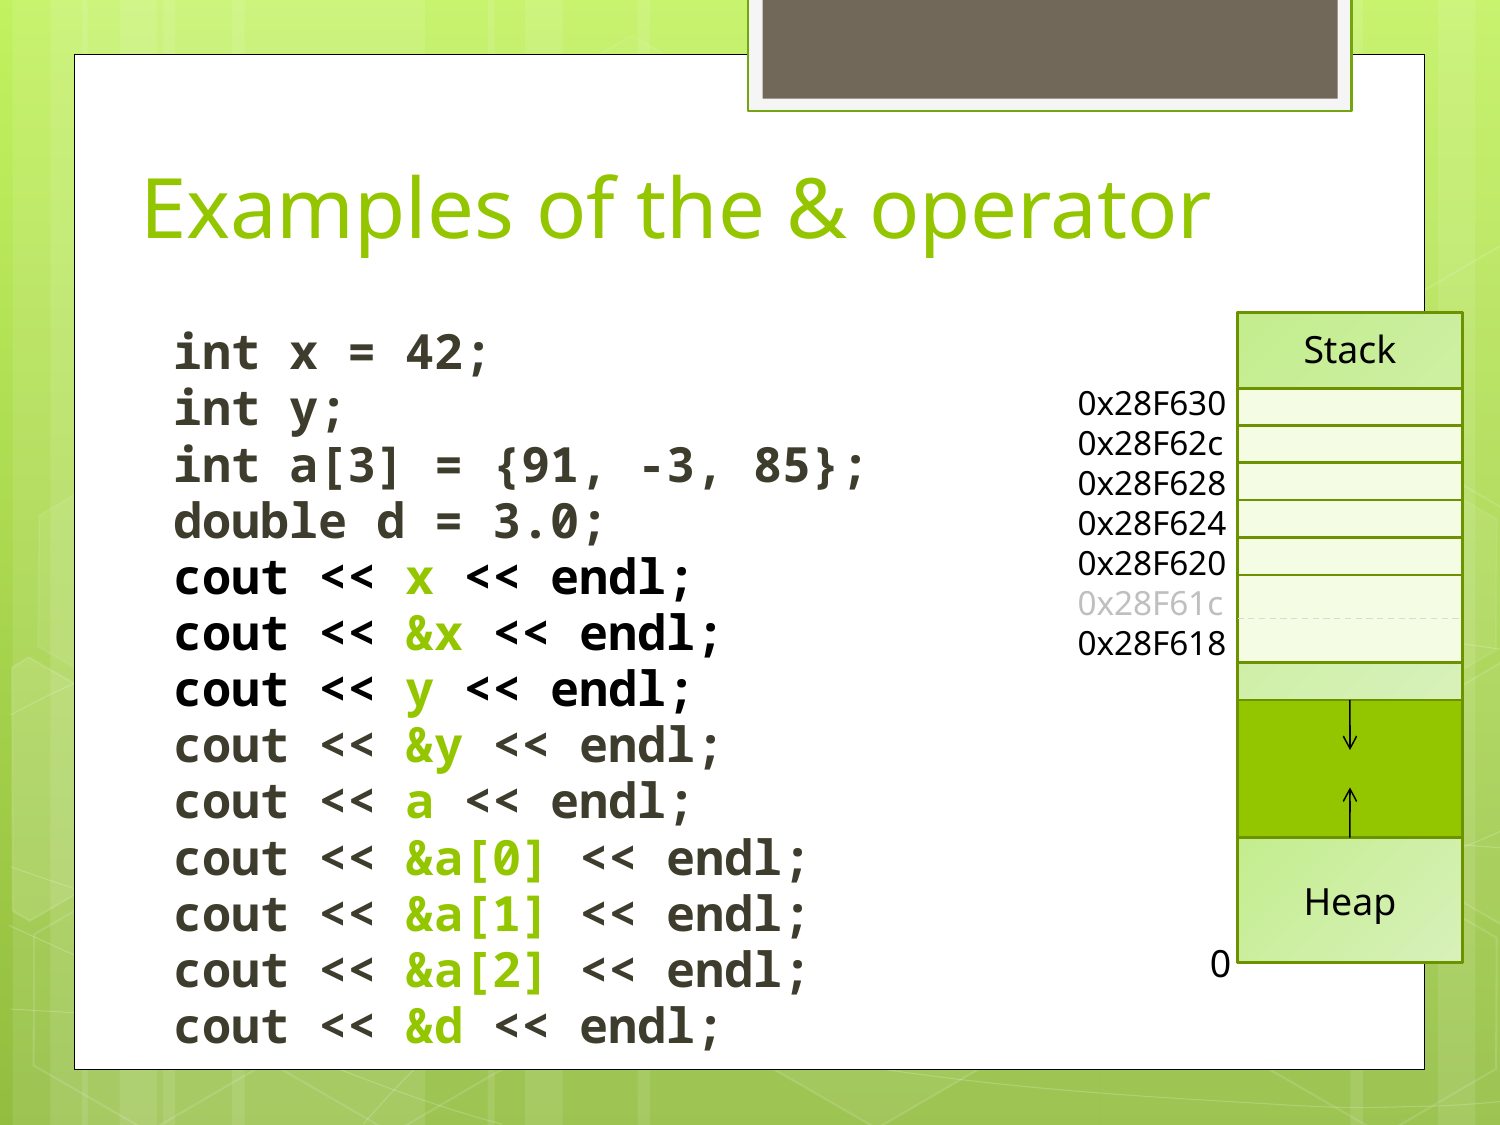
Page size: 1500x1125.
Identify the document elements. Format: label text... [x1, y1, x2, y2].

text_box Stack [1236, 311, 1464, 387]
list int x = 42; int y; int a[3] = {91, -3, 85}; double d = 3.0; cout << x << endl; // 42 cout << &x << endl; // 0x7f8e20 cout << y << endl; // 17 cout << &y << endl; cout << a << endl; // 0x7f8e24 cout << &a[0] << endl; // 0x7f8e28 cout << &a[1] << endl; // 0x7f8e2c cout << &a[2] << endl; cout << &d << endl; // 0x7f8e30 [99, 324, 1250, 1075]
text_box 0x28F630 0x28F62c 0x28F628 0x28F624 0x28F620 0x28F61c 0x28F618 [912, 374, 1242, 670]
text_box [1236, 461, 1464, 499]
text_box 0 [1195, 932, 1225, 992]
text_box Heap [1236, 836, 1464, 964]
text_box [1236, 499, 1464, 536]
text_box [1236, 574, 1464, 664]
text_box [1242, 427, 1464, 461]
title Examples of the & operator [125, 75, 1278, 263]
text_box [1236, 536, 1464, 574]
text_box [1236, 701, 1464, 836]
text_box Stack [1236, 664, 1464, 701]
text_box [1236, 387, 1464, 427]
